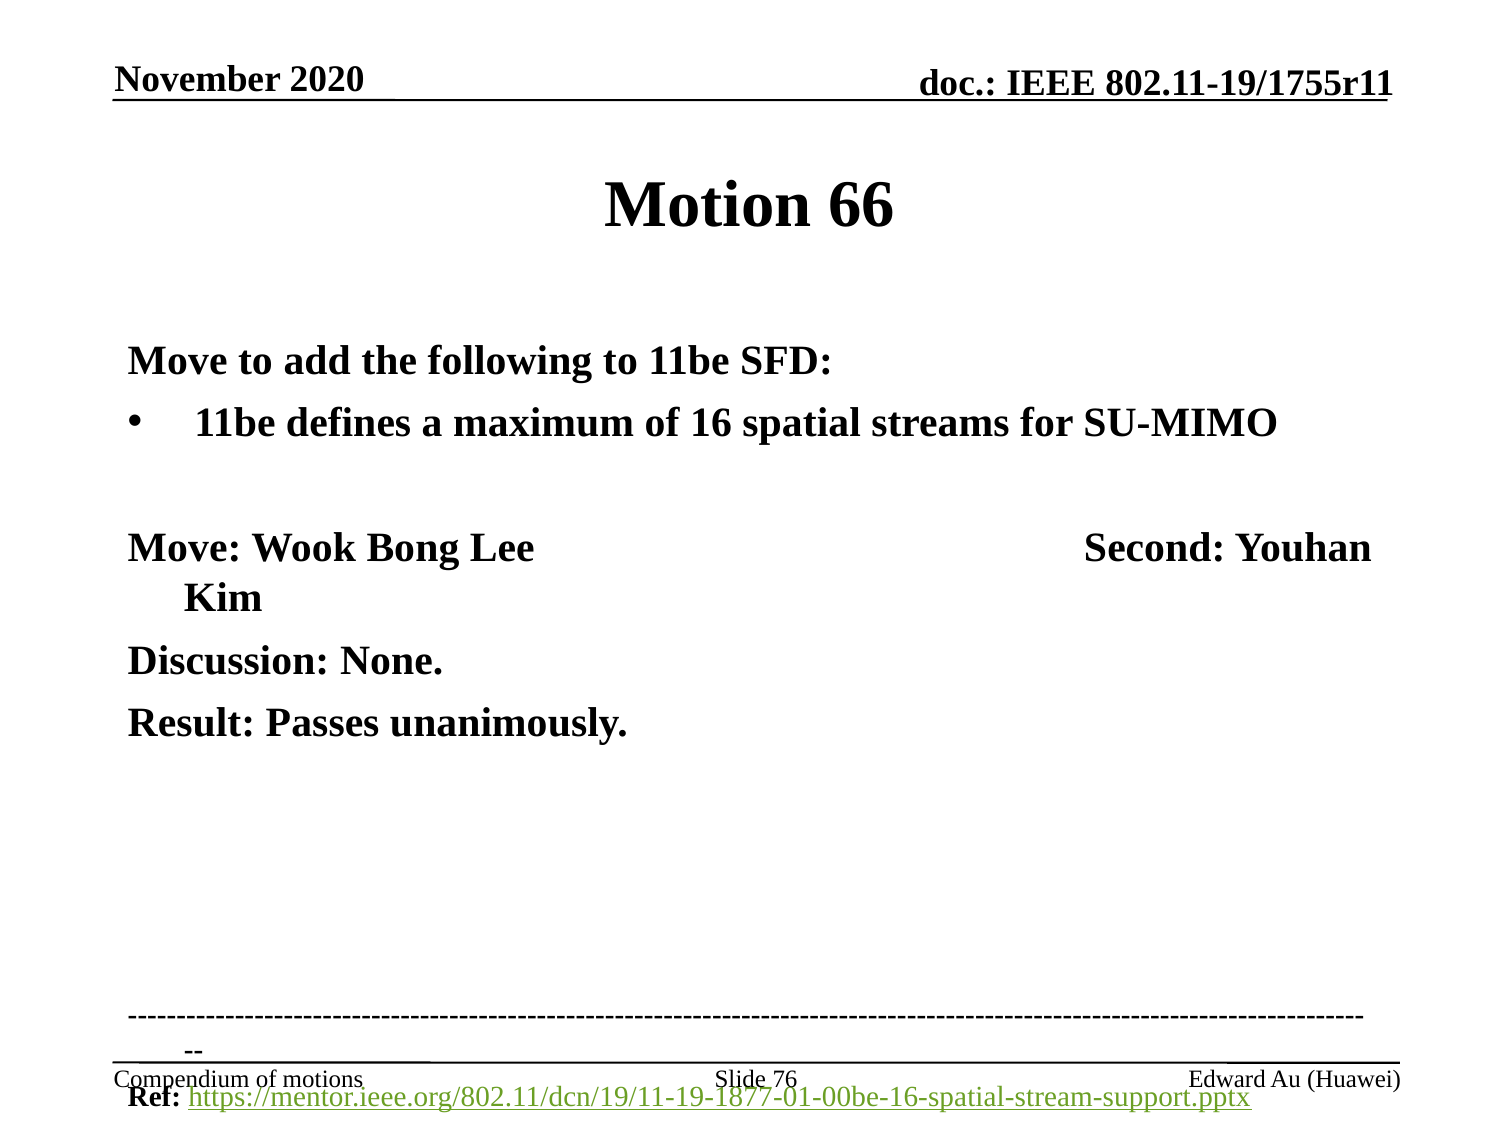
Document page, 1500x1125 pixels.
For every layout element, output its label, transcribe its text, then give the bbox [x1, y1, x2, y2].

list Move to add the following to 11be SFD: 11be defines a maximum of 16 spatial streams for SU-MIMO Move: Wook Bong Lee Second: Youhan Kim Discussion: None. Result: Passes unanimously. --------------------------------------------------------------------------------------------------------------------------------- Ref: https://mentor.ieee.org/802.11/dcn/19/11-19-1877-01-00be-16-spatial-stream-support.pptx [112, 324, 1388, 1063]
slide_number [114, 54, 423, 100]
slide_number Slide 76 [712, 1061, 800, 1123]
title Motion 66 [112, 112, 1388, 288]
footer Edward Au (Huawei) [878, 1061, 1402, 1093]
